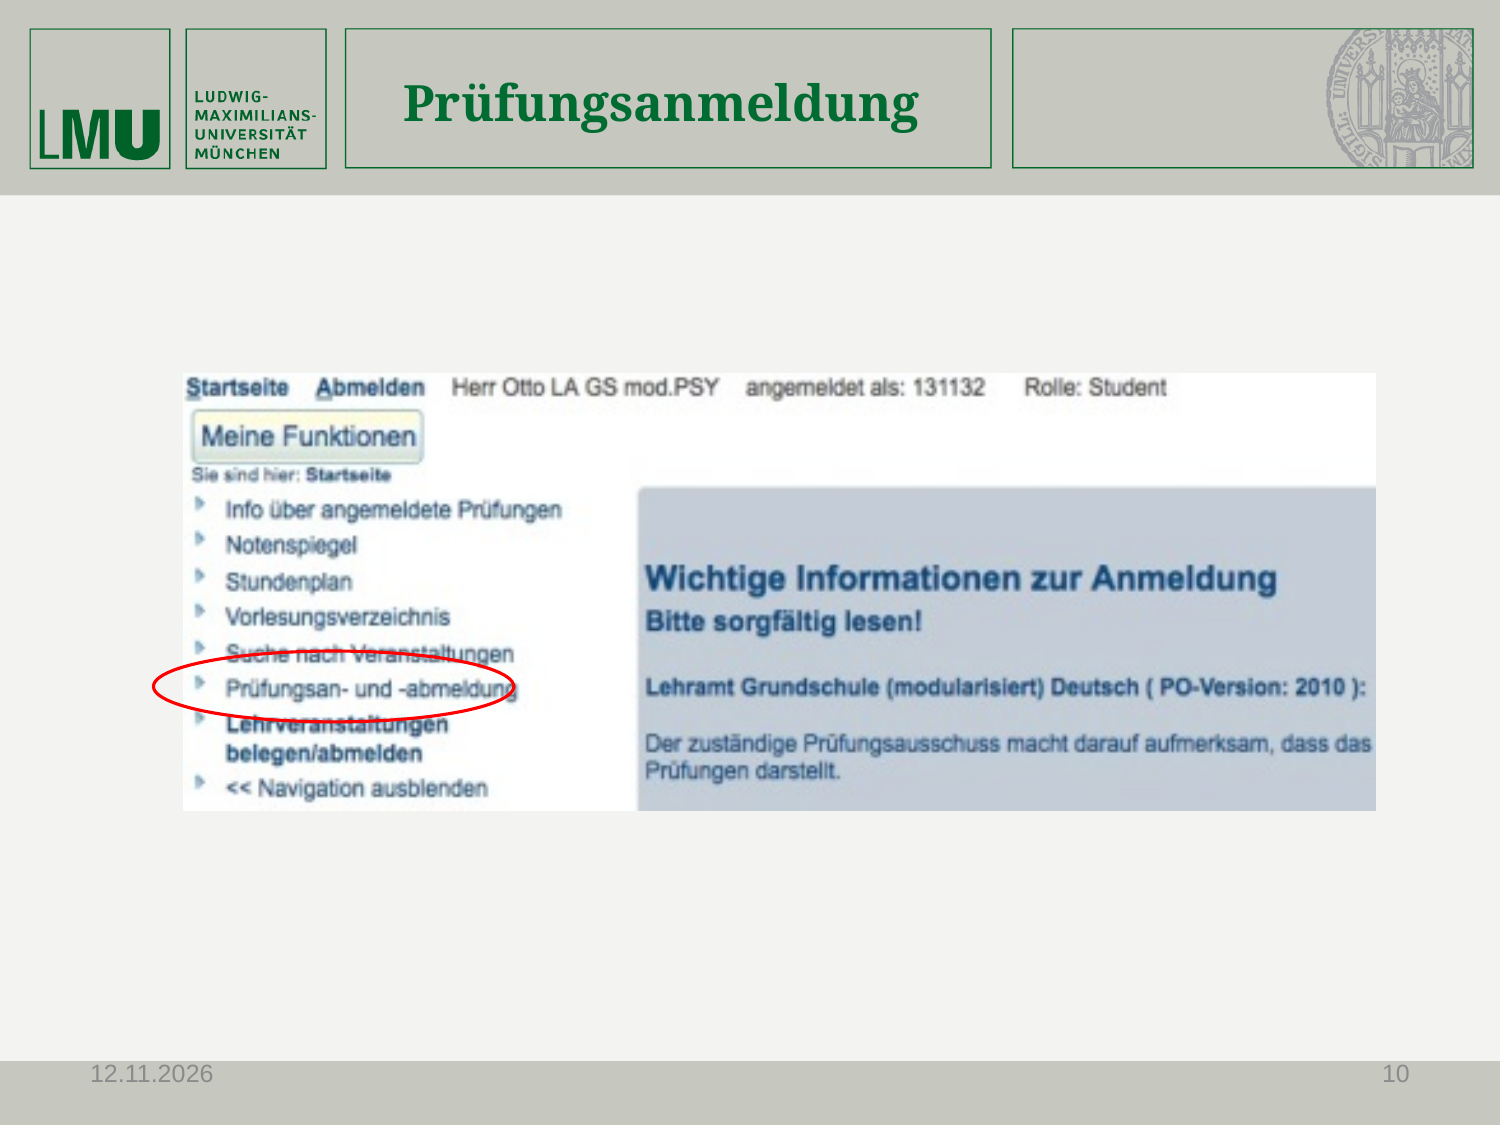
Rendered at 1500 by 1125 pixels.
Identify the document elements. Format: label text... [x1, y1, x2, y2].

text_box [153, 668, 177, 704]
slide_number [75, 1042, 425, 1103]
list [182, 373, 1377, 811]
picture [0, 0, 1500, 1125]
slide_number 10 [1074, 1042, 1425, 1103]
title Prüfungsanmeldung [336, 30, 987, 173]
